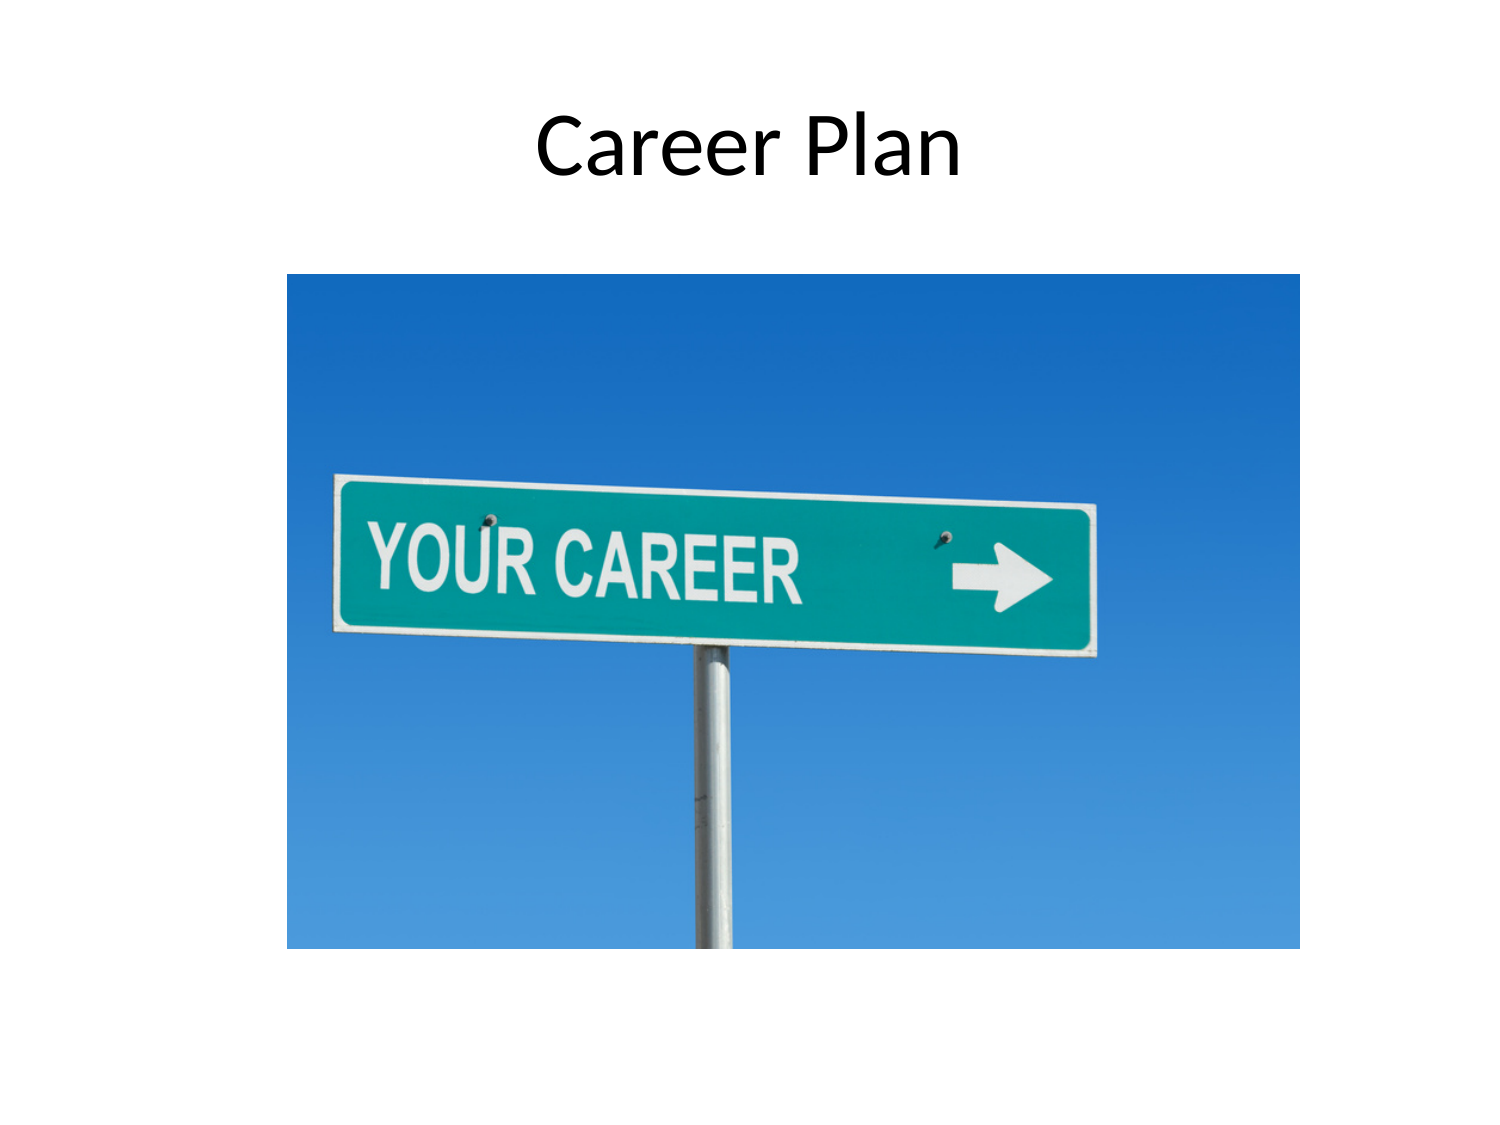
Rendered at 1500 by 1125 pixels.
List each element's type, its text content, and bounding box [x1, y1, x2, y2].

title Career Plan [75, 45, 1425, 233]
picture [287, 274, 1301, 949]
